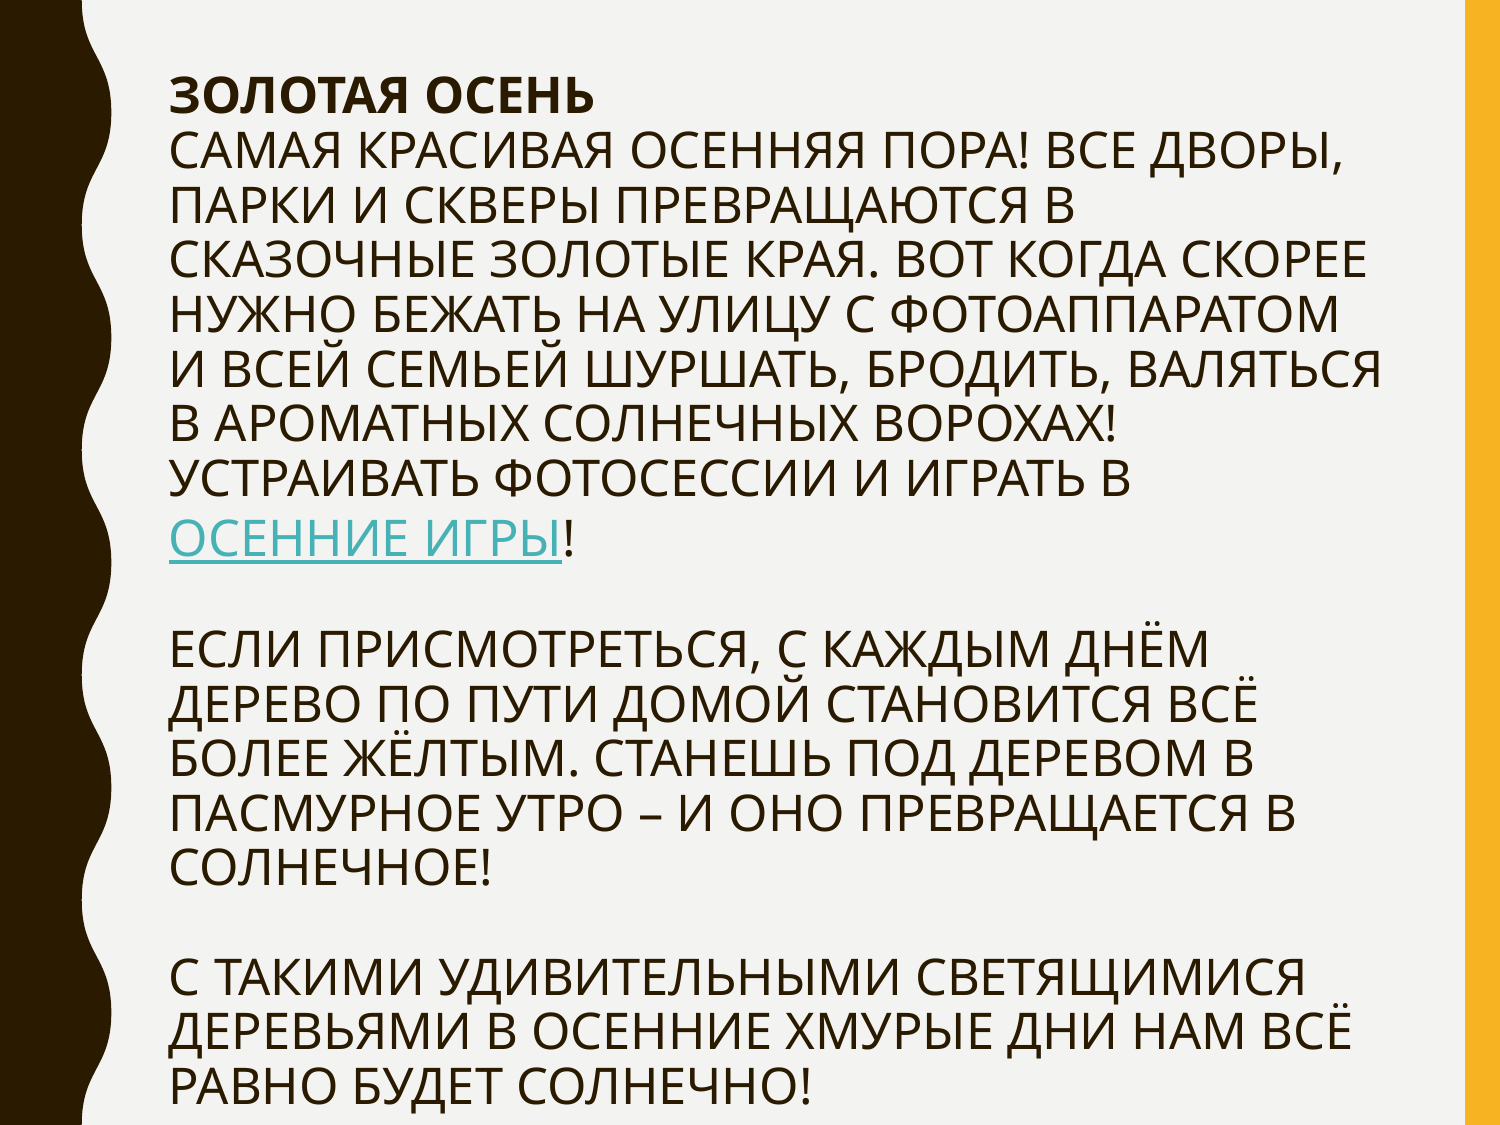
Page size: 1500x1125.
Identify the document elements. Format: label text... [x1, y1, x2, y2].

title ЗОЛОТАЯ ОСЕНЬ САМАЯ КРАСИВАЯ ОСЕННЯЯ ПОРА! ВСЕ ДВОРЫ, ПАРКИ И СКВЕРЫ ПРЕВРАЩАЮТСЯ В СКАЗОЧНЫЕ ЗОЛОТЫЕ КРАЯ. ВОТ КОГДА СКОРЕЕ НУЖНО БЕЖАТЬ НА УЛИЦУ С ФОТОАППАРАТОМ И ВСЕЙ СЕМЬЕЙ ШУРШАТЬ, БРОДИТЬ, ВАЛЯТЬСЯ В АРОМАТНЫХ СОЛНЕЧНЫХ ВОРОХАХ! УСТРАИВАТЬ ФОТОСЕССИИ И ИГРАТЬ В ОСЕННИЕ ИГРЫ! ЕСЛИ ПРИСМОТРЕТЬСЯ, С КАЖДЫМ ДНЁМ ДЕРЕВО ПО ПУТИ ДОМОЙ СТАНОВИТСЯ ВСЁ БОЛЕЕ ЖЁЛТЫМ. СТАНЕШЬ ПОД ДЕРЕВОМ В ПАСМУРНОЕ УТРО – И ОНО ПРЕВРАЩАЕТСЯ В СОЛНЕЧНОЕ! С ТАКИМИ УДИВИТЕЛЬНЫМИ СВЕТЯЩИМИСЯ ДЕРЕВЬЯМИ В ОСЕННИЕ ХМУРЫЕ ДНИ НАМ ВСЁ РАВНО БУДЕТ СОЛНЕЧНО! [154, 62, 1407, 308]
